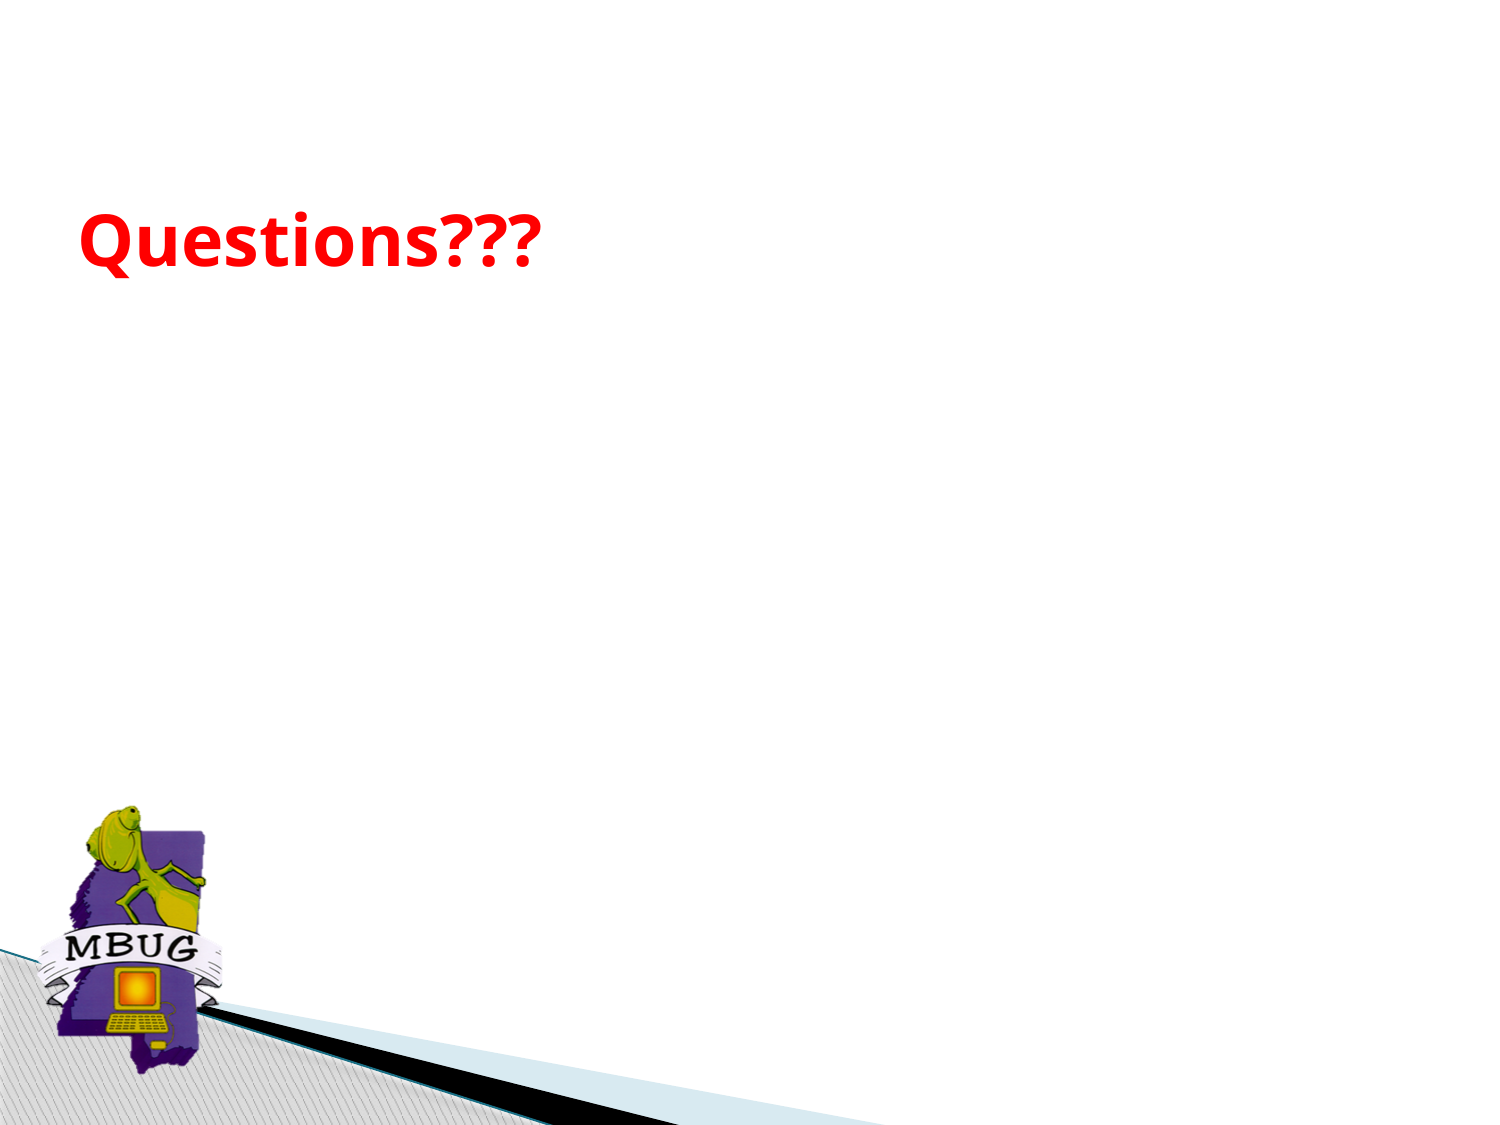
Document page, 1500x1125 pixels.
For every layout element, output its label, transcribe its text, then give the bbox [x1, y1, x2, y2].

picture [13, 764, 245, 1121]
title Questions??? [62, 187, 1413, 375]
